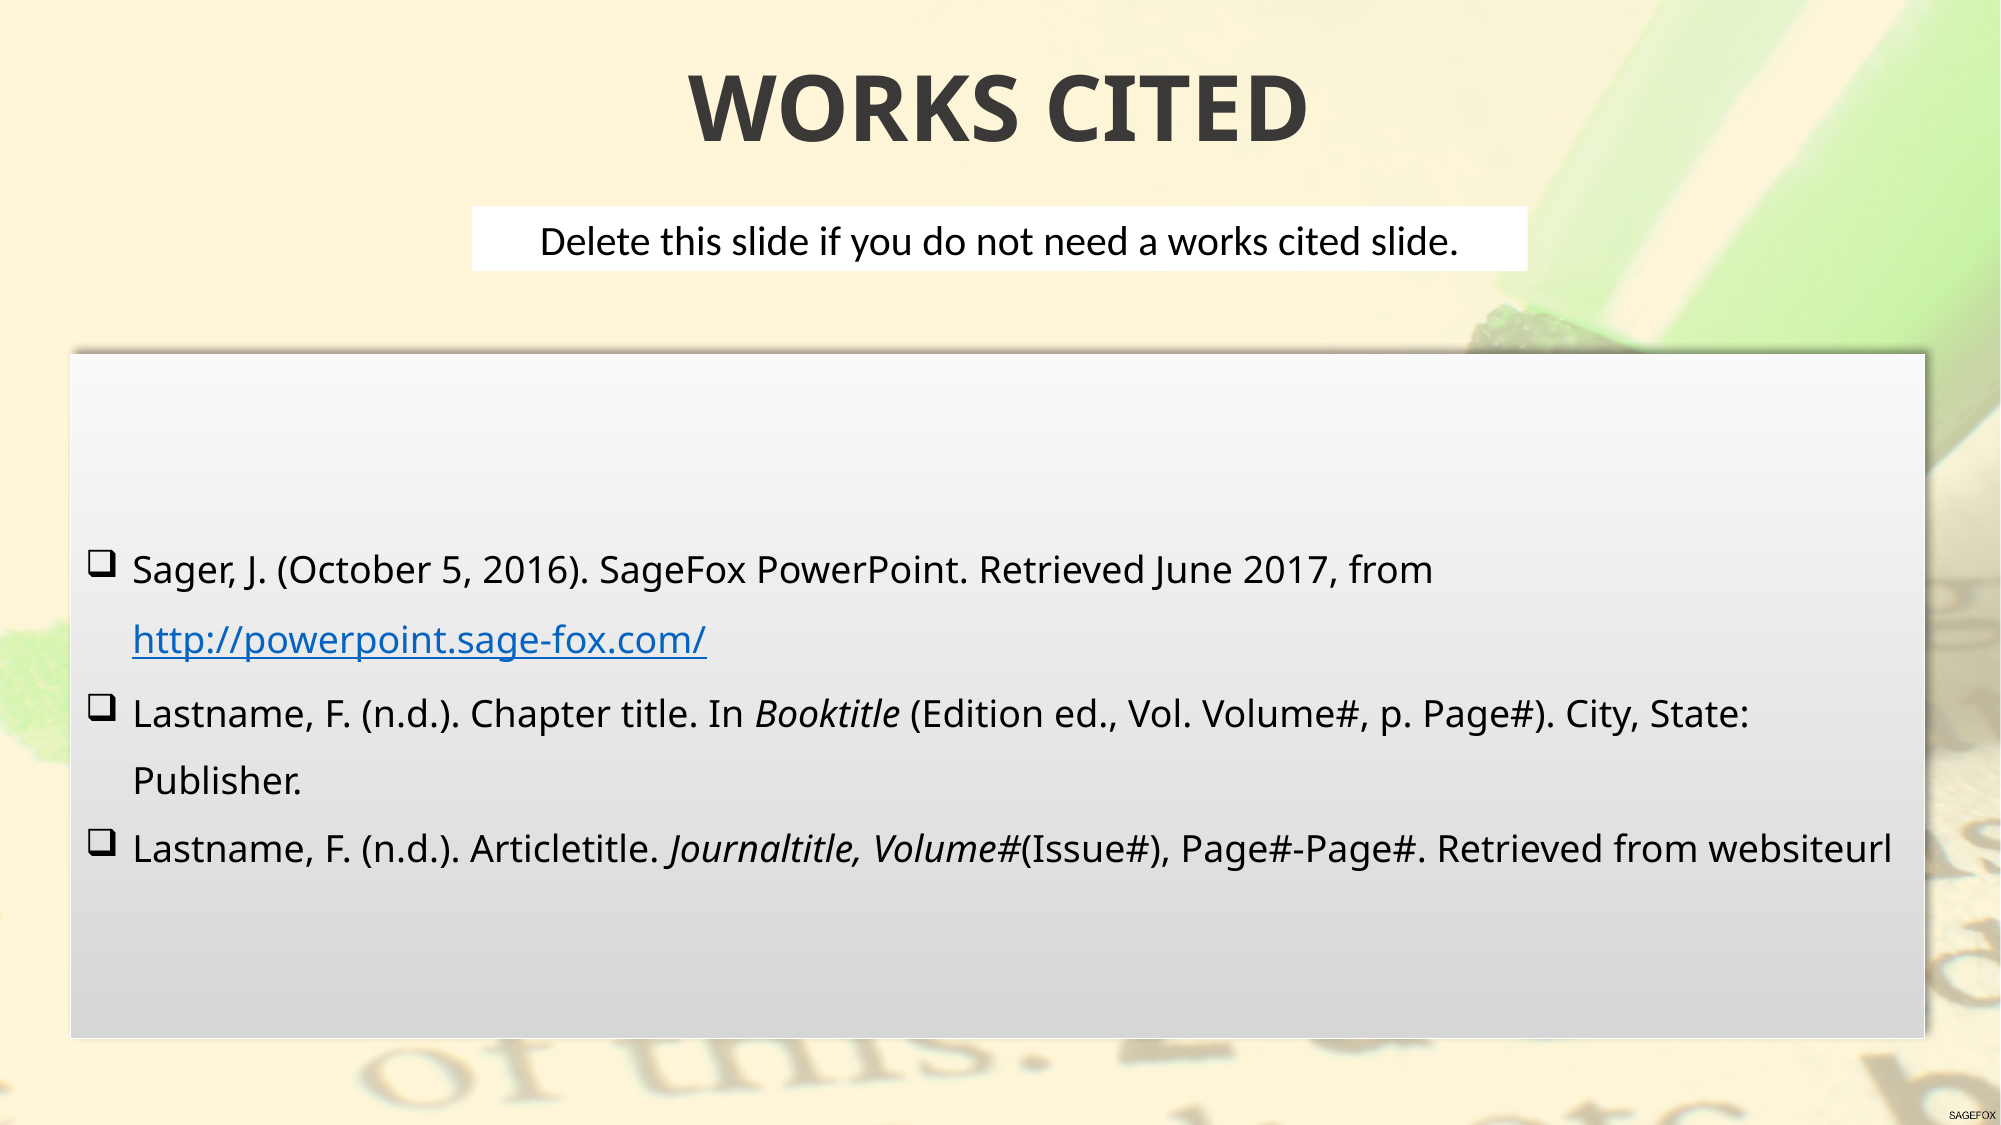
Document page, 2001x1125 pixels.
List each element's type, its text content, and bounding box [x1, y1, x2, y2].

picture [1925, 0, 2001, 1125]
text_box Delete this slide if you do not need a works cited slide. [472, 206, 1528, 272]
text_box WORKS CITED [548, 42, 1452, 167]
text_box Sager, J. (October 5, 2016). SageFox PowerPoint. Retrieved June 2017, from http://powerpoint.sage-fox.com/ Lastname, F. (n.d.). Chapter title. In Booktitle (Edition ed., Vol. Volume#, p. Page#). City, State: Publisher. Lastname, F. (n.d.). Articletitle. Journaltitle, Volume#(Issue#), Page#-Page#. Retrieved from websiteurl [70, 354, 1925, 1039]
